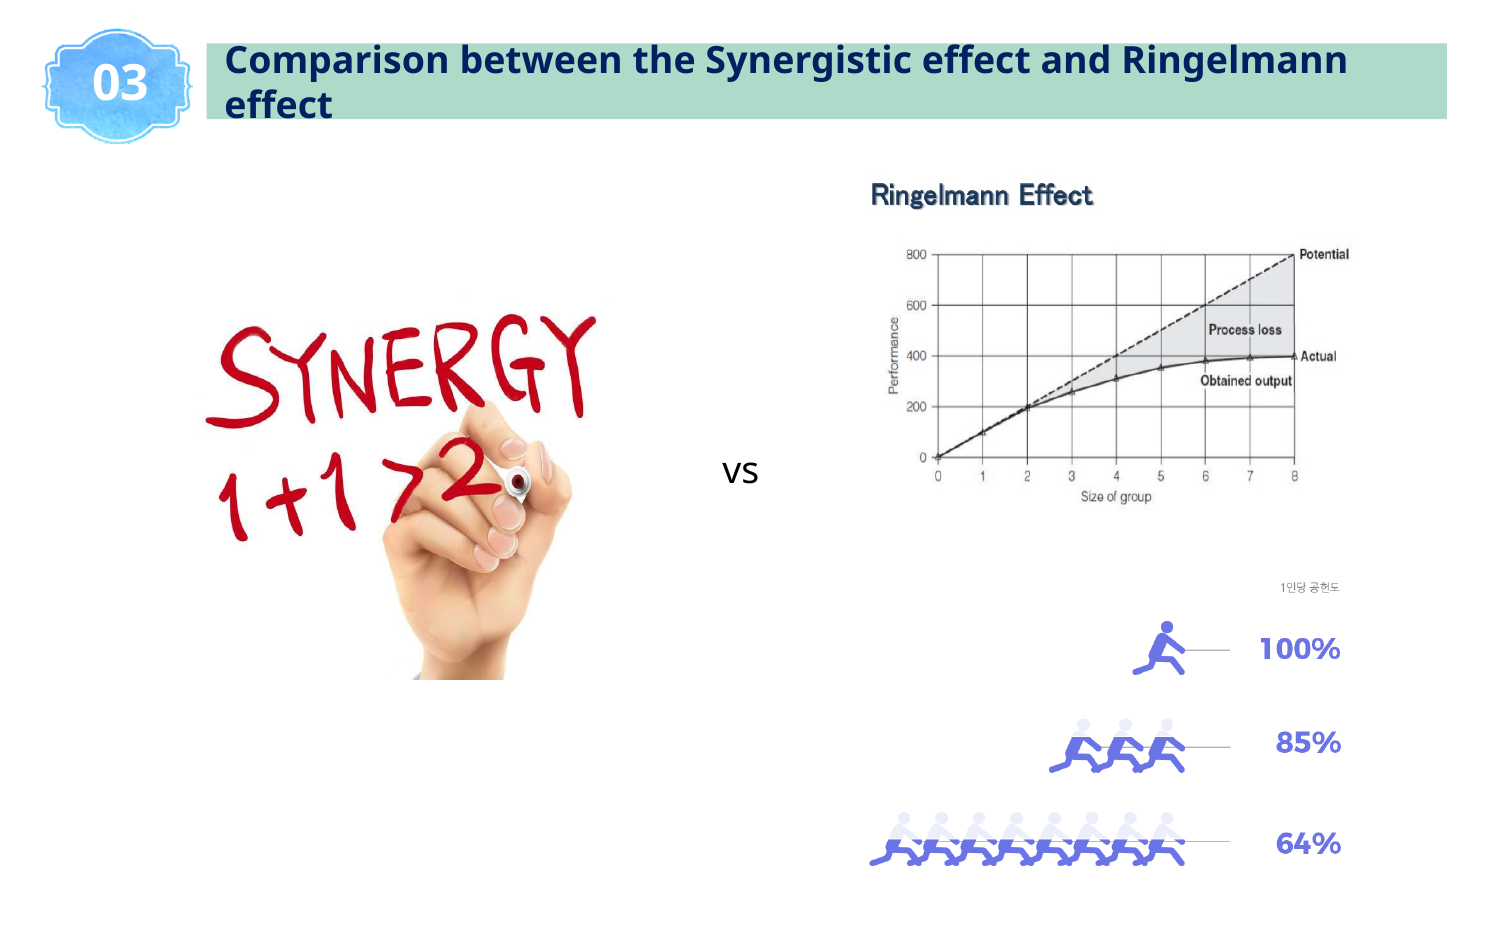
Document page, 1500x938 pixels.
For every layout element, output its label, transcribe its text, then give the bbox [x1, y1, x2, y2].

picture [40, 13, 193, 145]
text_box vs [725, 438, 775, 499]
picture [855, 143, 1383, 550]
picture [76, 232, 721, 680]
picture [855, 566, 1383, 910]
text_box Comparison between the Synergistic effect and Ringelmann effect [207, 41, 1452, 121]
